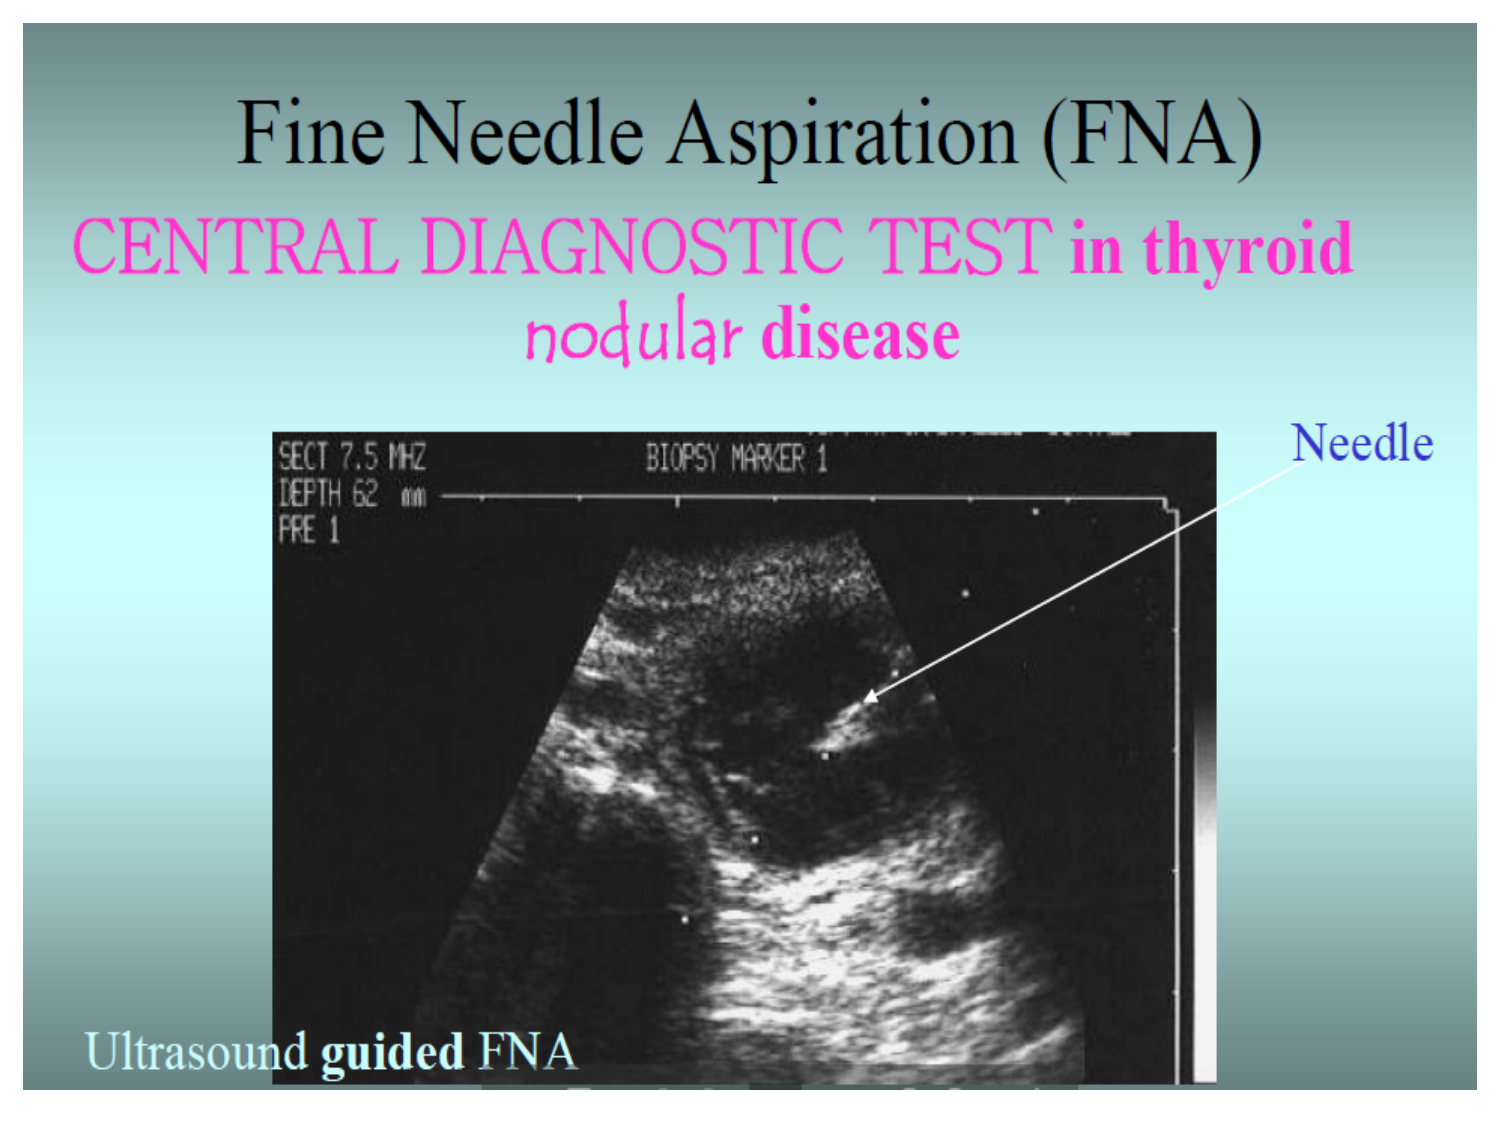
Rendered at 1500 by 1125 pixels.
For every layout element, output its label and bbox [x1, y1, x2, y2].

list [23, 23, 1477, 1091]
